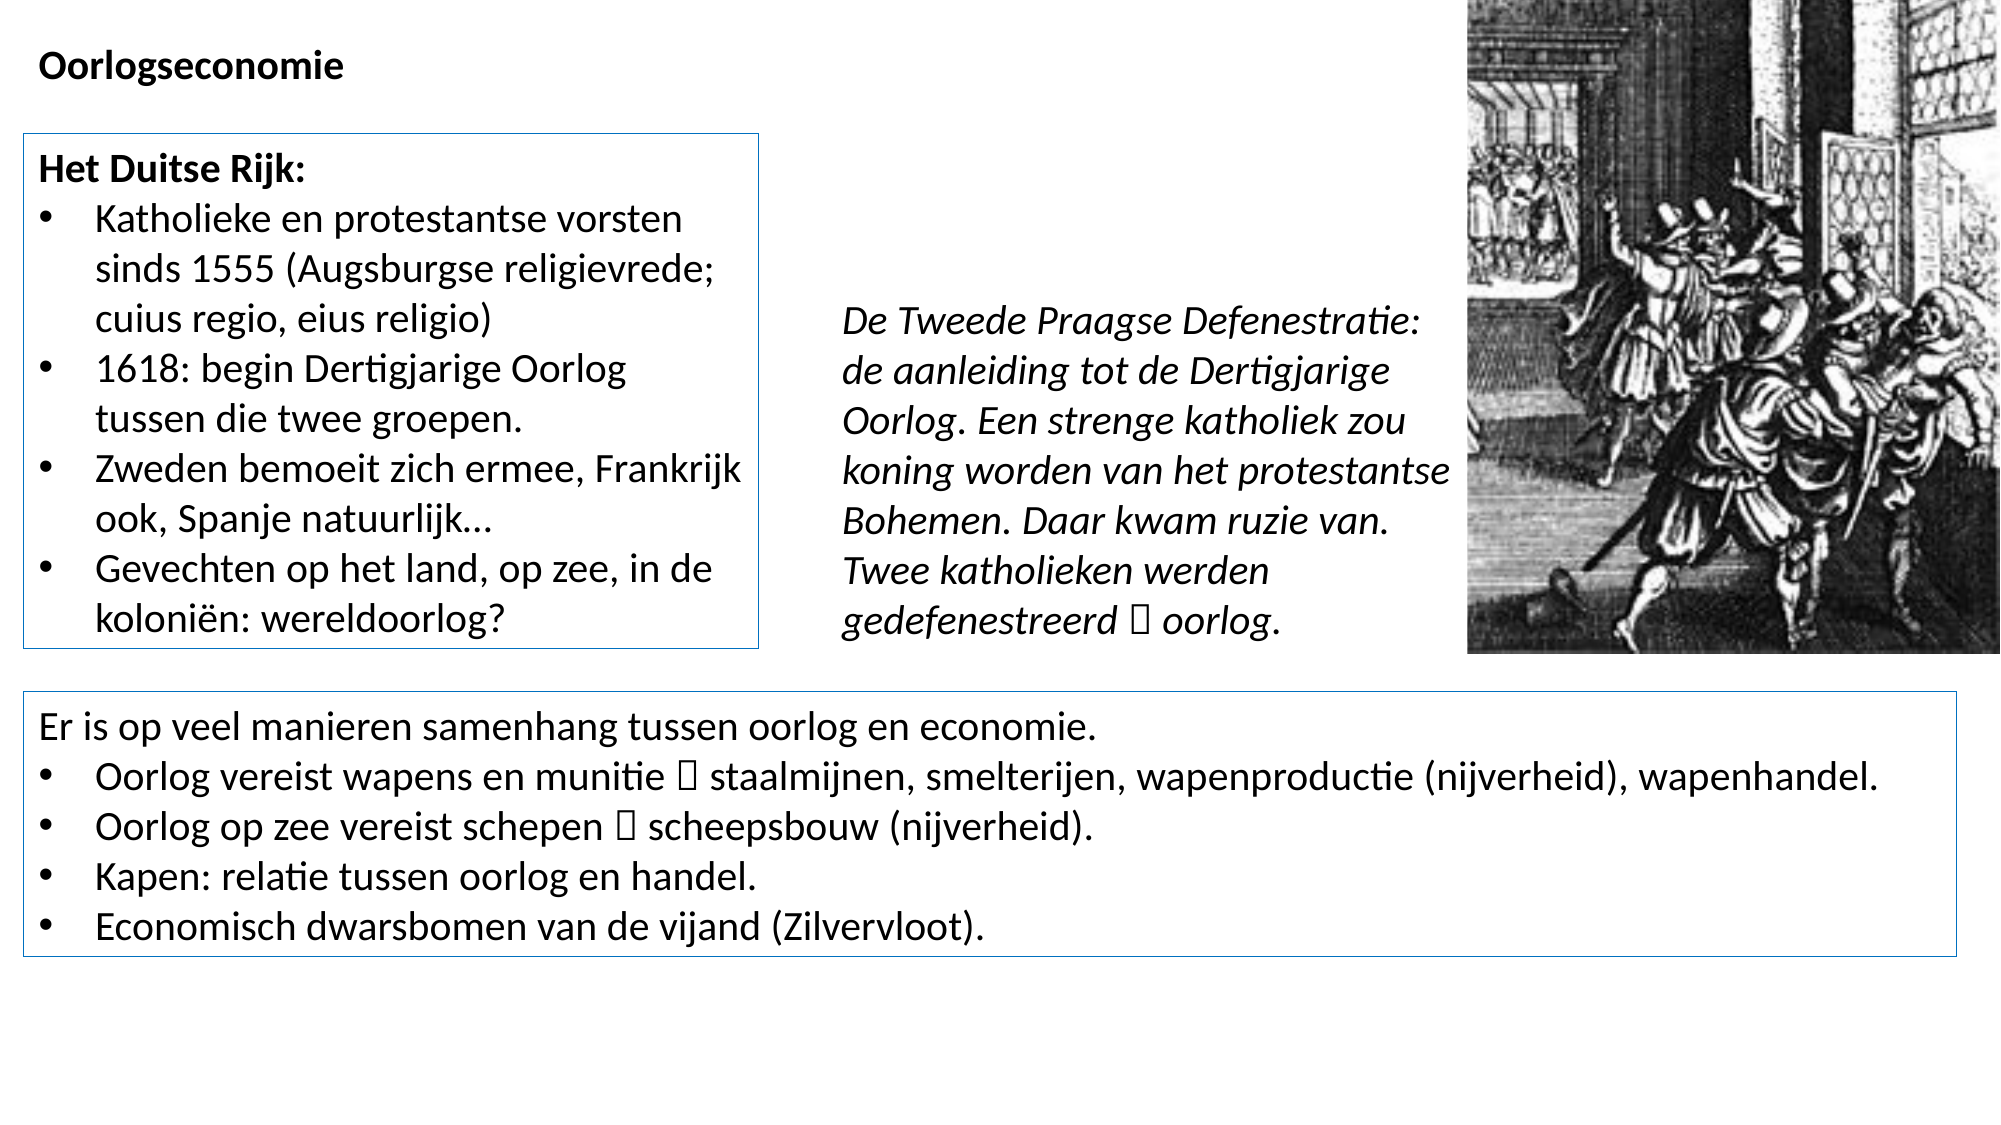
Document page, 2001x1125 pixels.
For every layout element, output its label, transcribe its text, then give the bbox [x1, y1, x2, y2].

text_box Oorlogseconomie [23, 30, 722, 96]
text_box Er is op veel manieren samenhang tussen oorlog en economie. Oorlog vereist wapens en munitie  staalmijnen, smelterijen, wapenproductie (nijverheid), wapenhandel. Oorlog op zee vereist schepen  scheepsbouw (nijverheid). Kapen: relatie tussen oorlog en handel. Economisch dwarsbomen van de vijand (Zilvervloot). [23, 691, 1957, 957]
picture [1467, 0, 2000, 654]
text_box De Tweede Praagse Defenestratie: de aanleiding tot de Dertigjarige Oorlog. Een strenge katholiek zou koning worden van het protestantse Bohemen. Daar kwam ruzie van. Twee katholieken werden gedefenestreerd  oorlog. [827, 285, 1467, 651]
text_box Het Duitse Rijk: Katholieke en protestantse vorsten sinds 1555 (Augsburgse religievrede; cuius regio, eius religio) 1618: begin Dertigjarige Oorlog tussen die twee groepen. Zweden bemoeit zich ermee, Frankrijk ook, Spanje natuurlijk… Gevechten op het land, op zee, in de koloniën: wereldoorlog? [23, 133, 759, 649]
